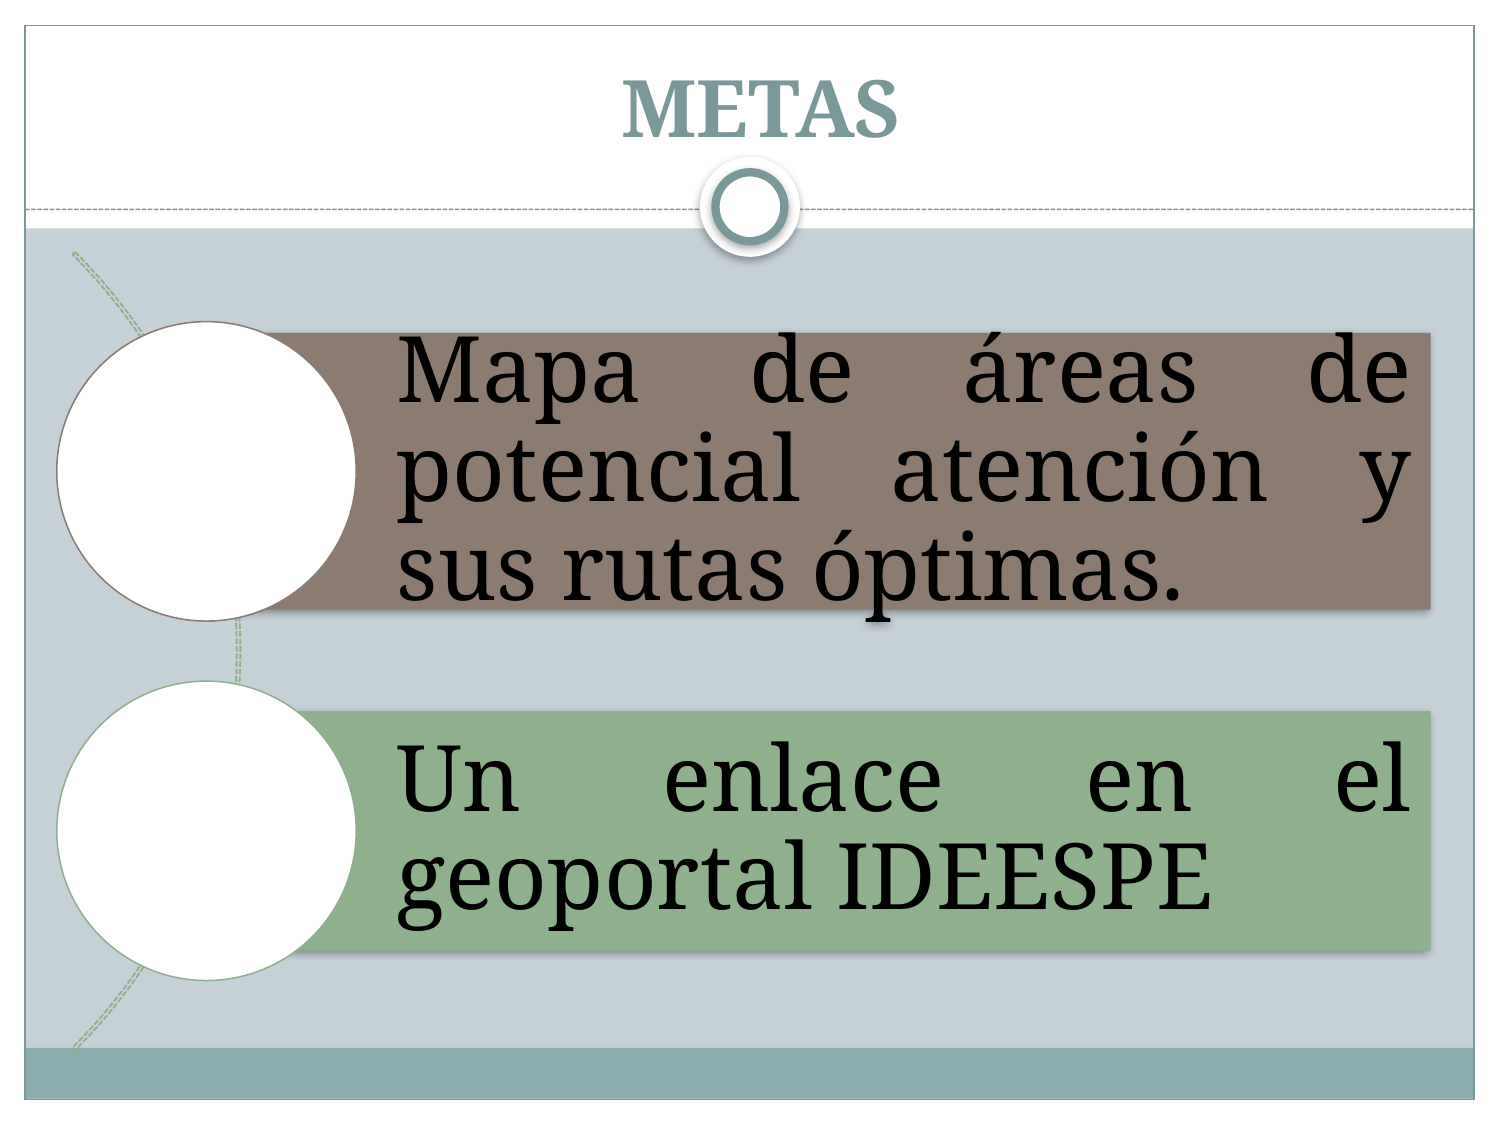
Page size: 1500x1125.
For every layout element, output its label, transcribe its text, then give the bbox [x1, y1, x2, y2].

text_box METAS [123, 42, 1399, 161]
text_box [52, 231, 1436, 1071]
